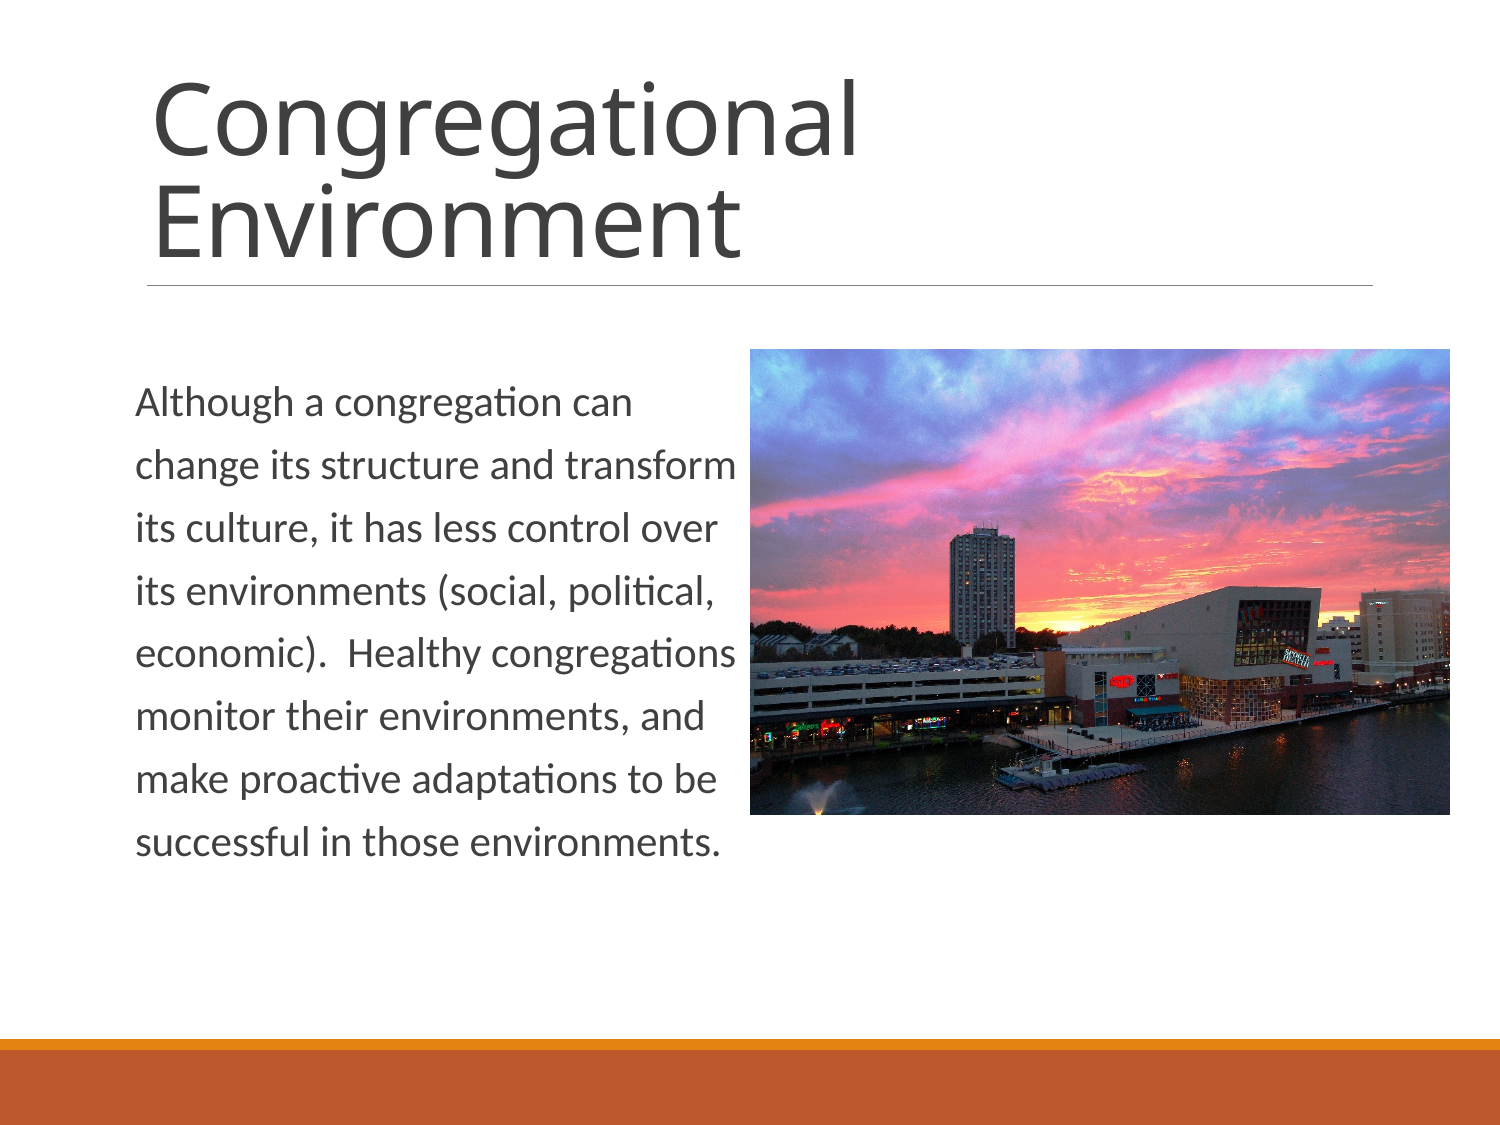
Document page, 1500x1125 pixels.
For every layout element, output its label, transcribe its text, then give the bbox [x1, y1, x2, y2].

title Congregational Environment [135, 47, 1373, 285]
list Although a congregation can change its structure and transform its culture, it has less control over its environments (social, political, economic). Healthy congregations monitor their environments, and make proactive adaptations to be successful in those environments. [135, 302, 743, 963]
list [750, 349, 1451, 816]
